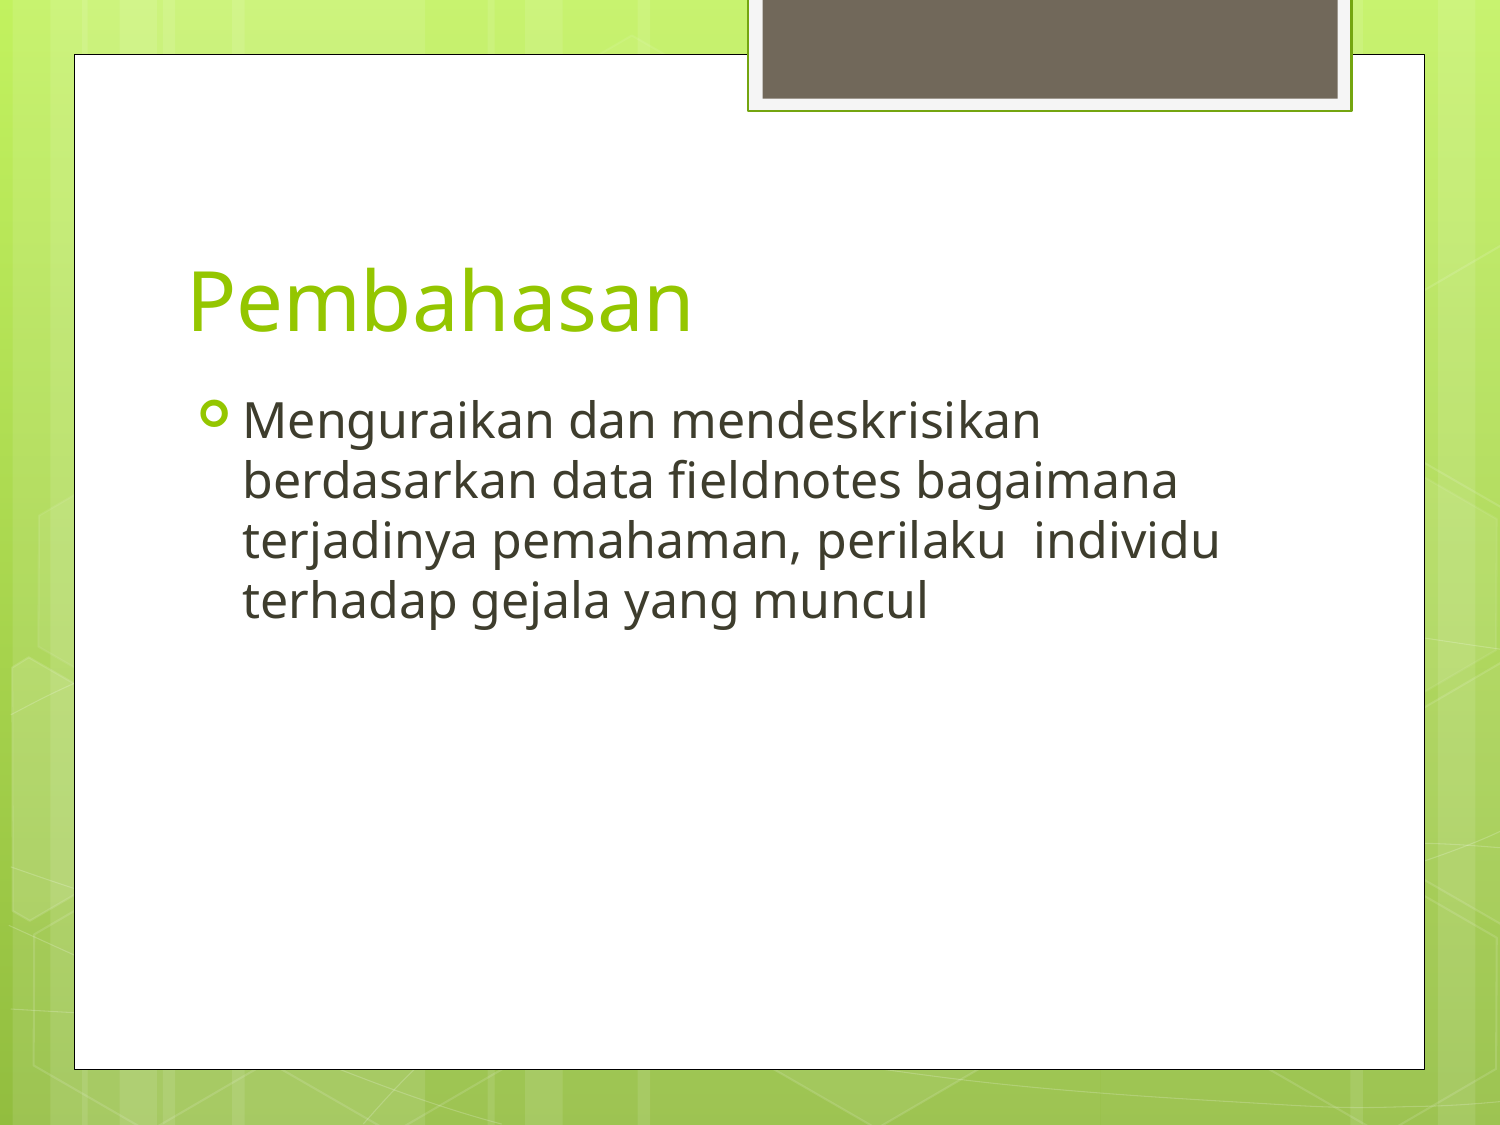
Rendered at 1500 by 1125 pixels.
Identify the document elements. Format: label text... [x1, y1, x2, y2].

title Pembahasan [171, 168, 1324, 357]
list Menguraikan dan mendeskrisikan berdasarkan data fieldnotes bagaimana terjadinya pemahaman, perilaku individu terhadap gejala yang muncul [171, 381, 1283, 957]
